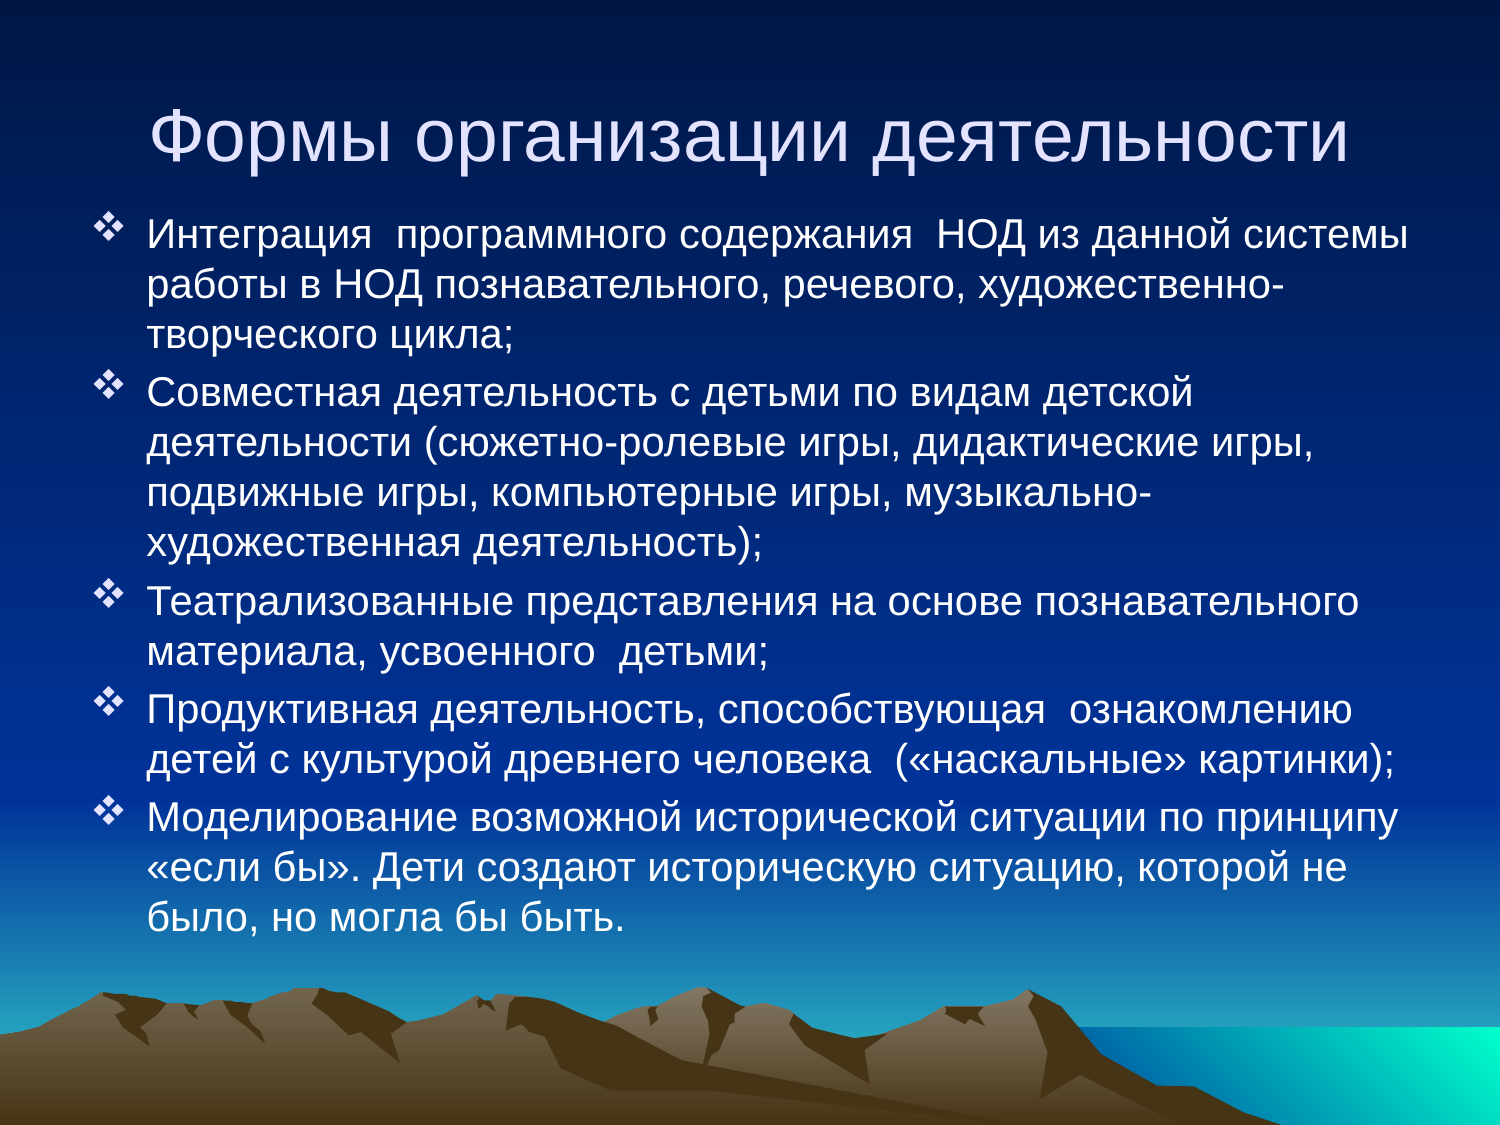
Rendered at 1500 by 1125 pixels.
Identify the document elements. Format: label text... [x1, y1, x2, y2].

list Интеграция программного содержания НОД из данной системы работы в НОД познавательного, речевого, художественно-творческого цикла; Совместная деятельность с детьми по видам детской деятельности (сюжетно-ролевые игры, дидактические игры, подвижные игры, компьютерные игры, музыкально-художественная деятельность); Театрализованные представления на основе познавательного материала, усвоенного детьми; Продуктивная деятельность, способствующая ознакомлению детей с культурой древнего человека («наскальные» картинки); Моделирование возможной исторической ситуации по принципу «если бы». Дети создают историческую ситуацию, которой не было, но могла бы быть. [74, 198, 1426, 962]
title Формы организации деятельности [74, 37, 1426, 198]
